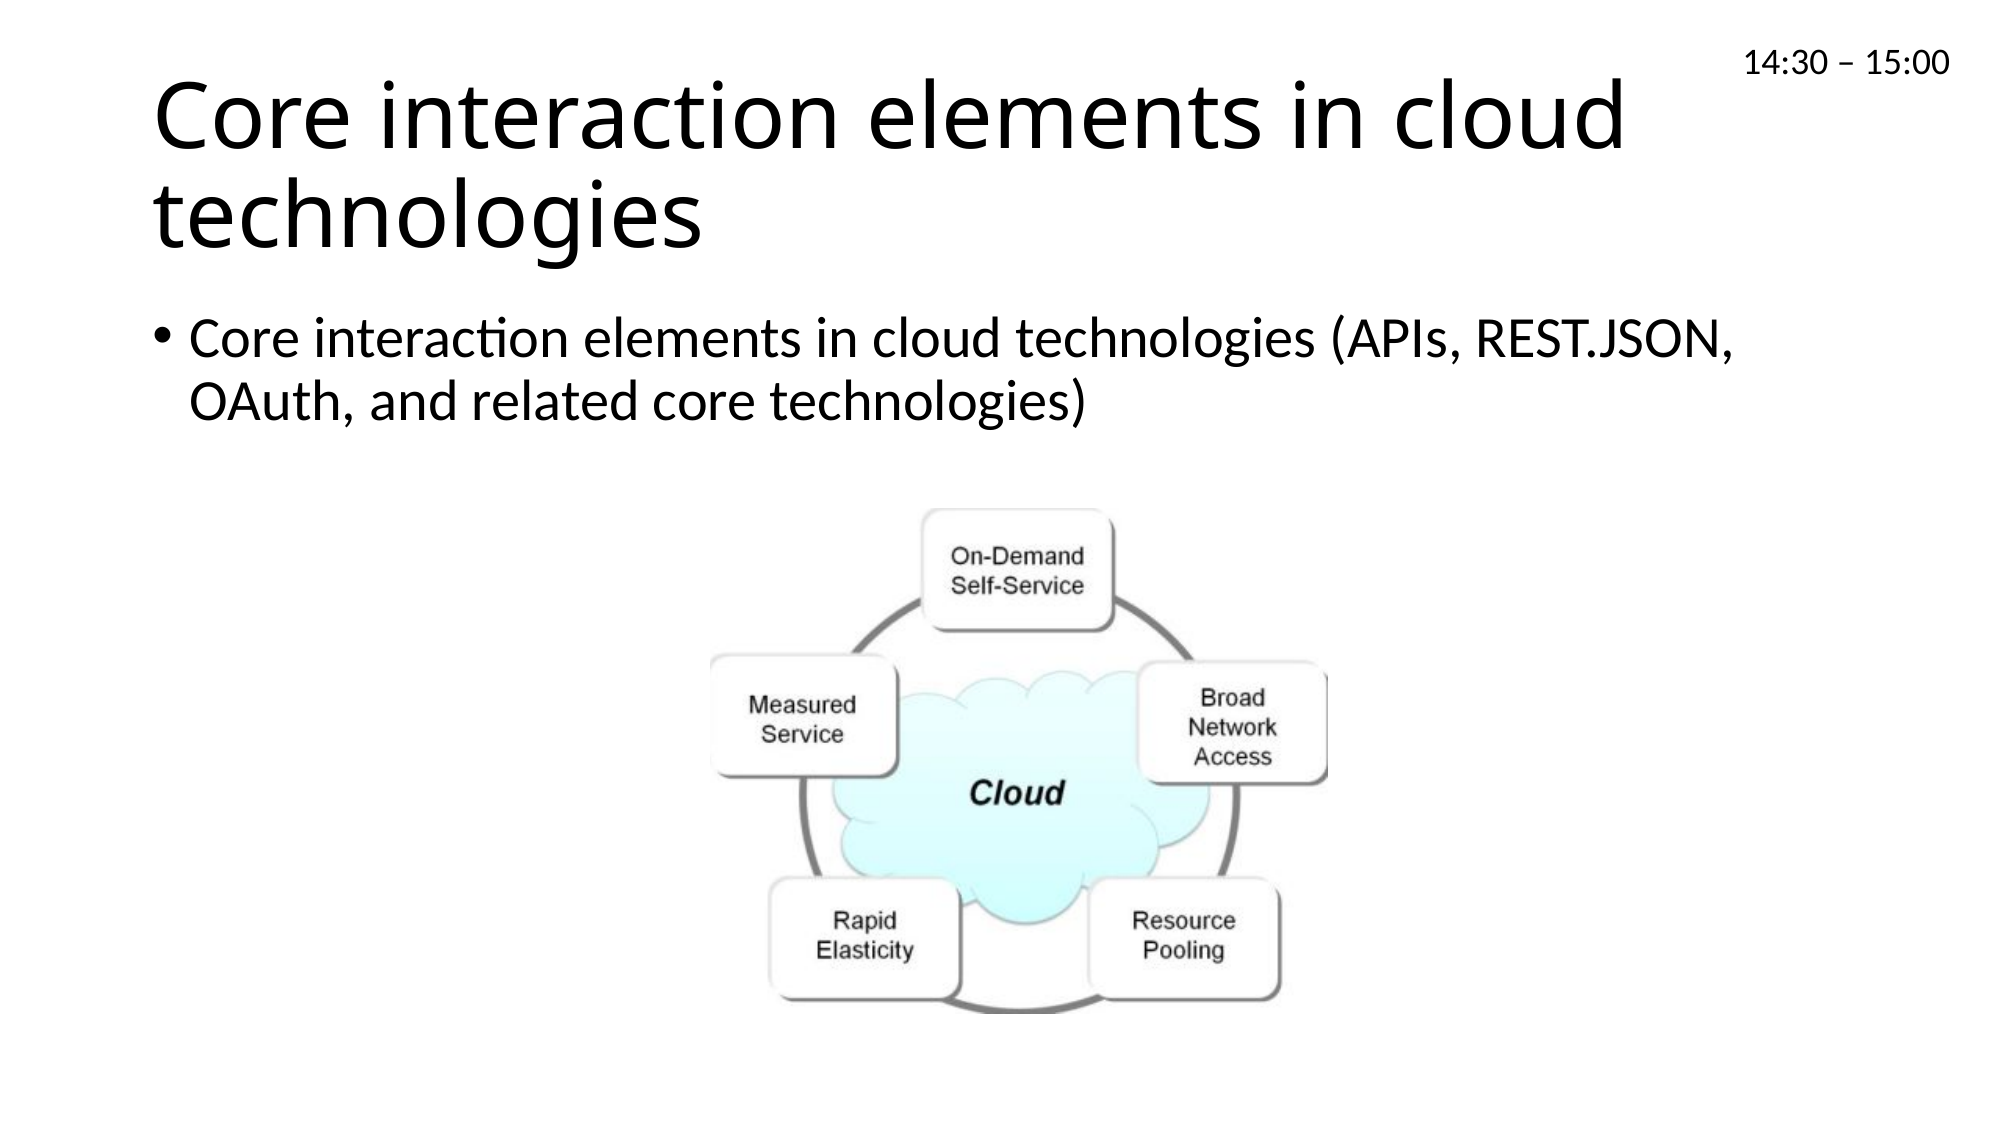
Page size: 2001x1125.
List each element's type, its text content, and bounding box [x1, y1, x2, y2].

text_box 14:30 – 15:00 [1727, 29, 1966, 90]
title Core interaction elements in cloud technologies [137, 59, 1863, 278]
list Core interaction elements in cloud technologies (APIs, REST.JSON, OAuth, and related core technologies) [137, 299, 1863, 1014]
picture [710, 508, 1328, 1014]
